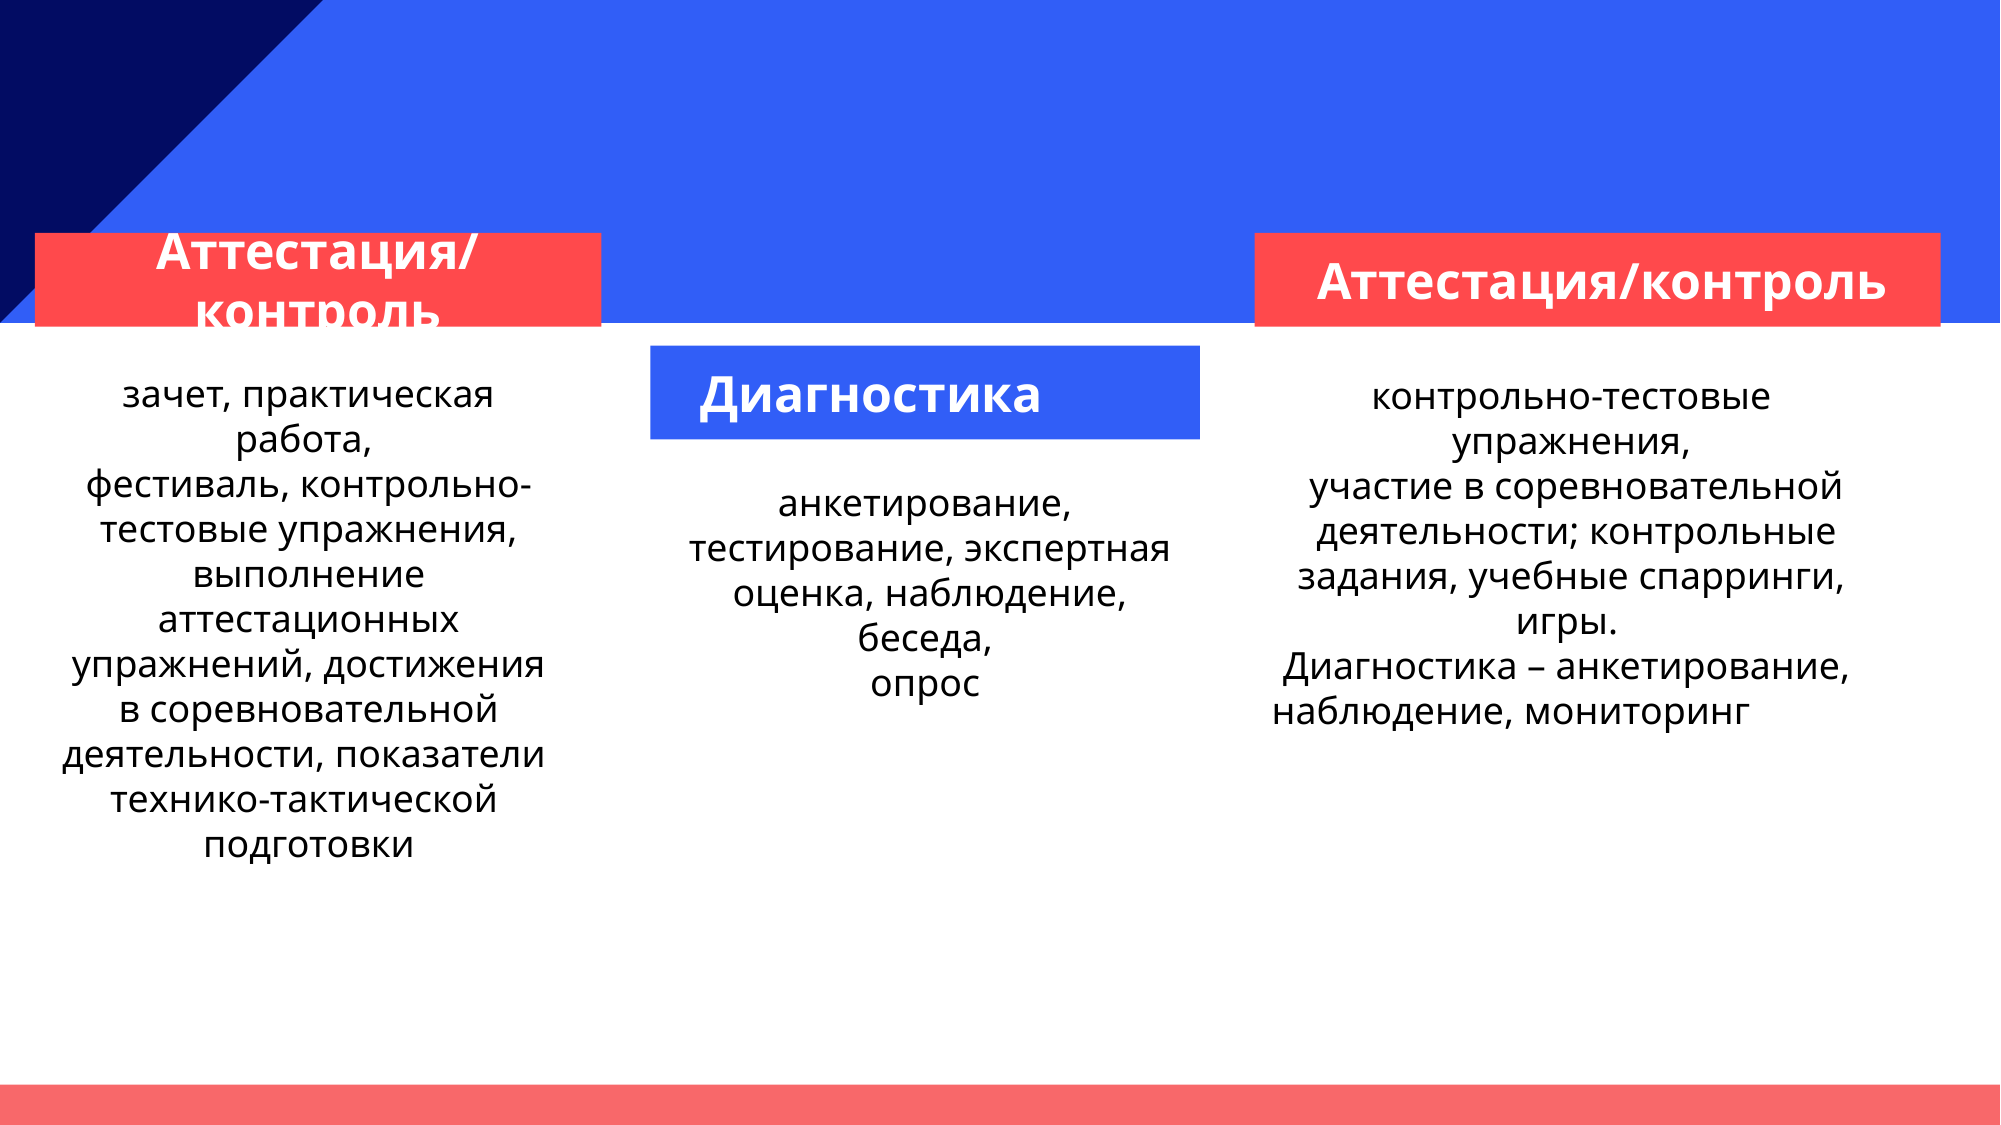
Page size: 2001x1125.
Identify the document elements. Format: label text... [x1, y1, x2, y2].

text_box Аттестация/контроль [1254, 232, 1942, 328]
text_box Аттестация/ контроль [34, 232, 602, 328]
text_box анкетирование, тестирование, экспертная оценка, наблюдение, беседа, опрос [650, 471, 1200, 711]
text_box Диагностика [649, 345, 1201, 440]
text_box контрольно-тестовые упражнения, участие в соревновательной деятельности; контрольные задания, учебные спарринги, игры. Диагностика – анкетирование, наблюдение, мониторинг [1247, 364, 1896, 775]
text_box зачет, практическая работа, фестиваль, контрольно- тестовые упражнения, выполнение аттестационных упражнений, достижения в соревновательной деятельности, показатели технико-тактической подготовки [34, 362, 583, 998]
